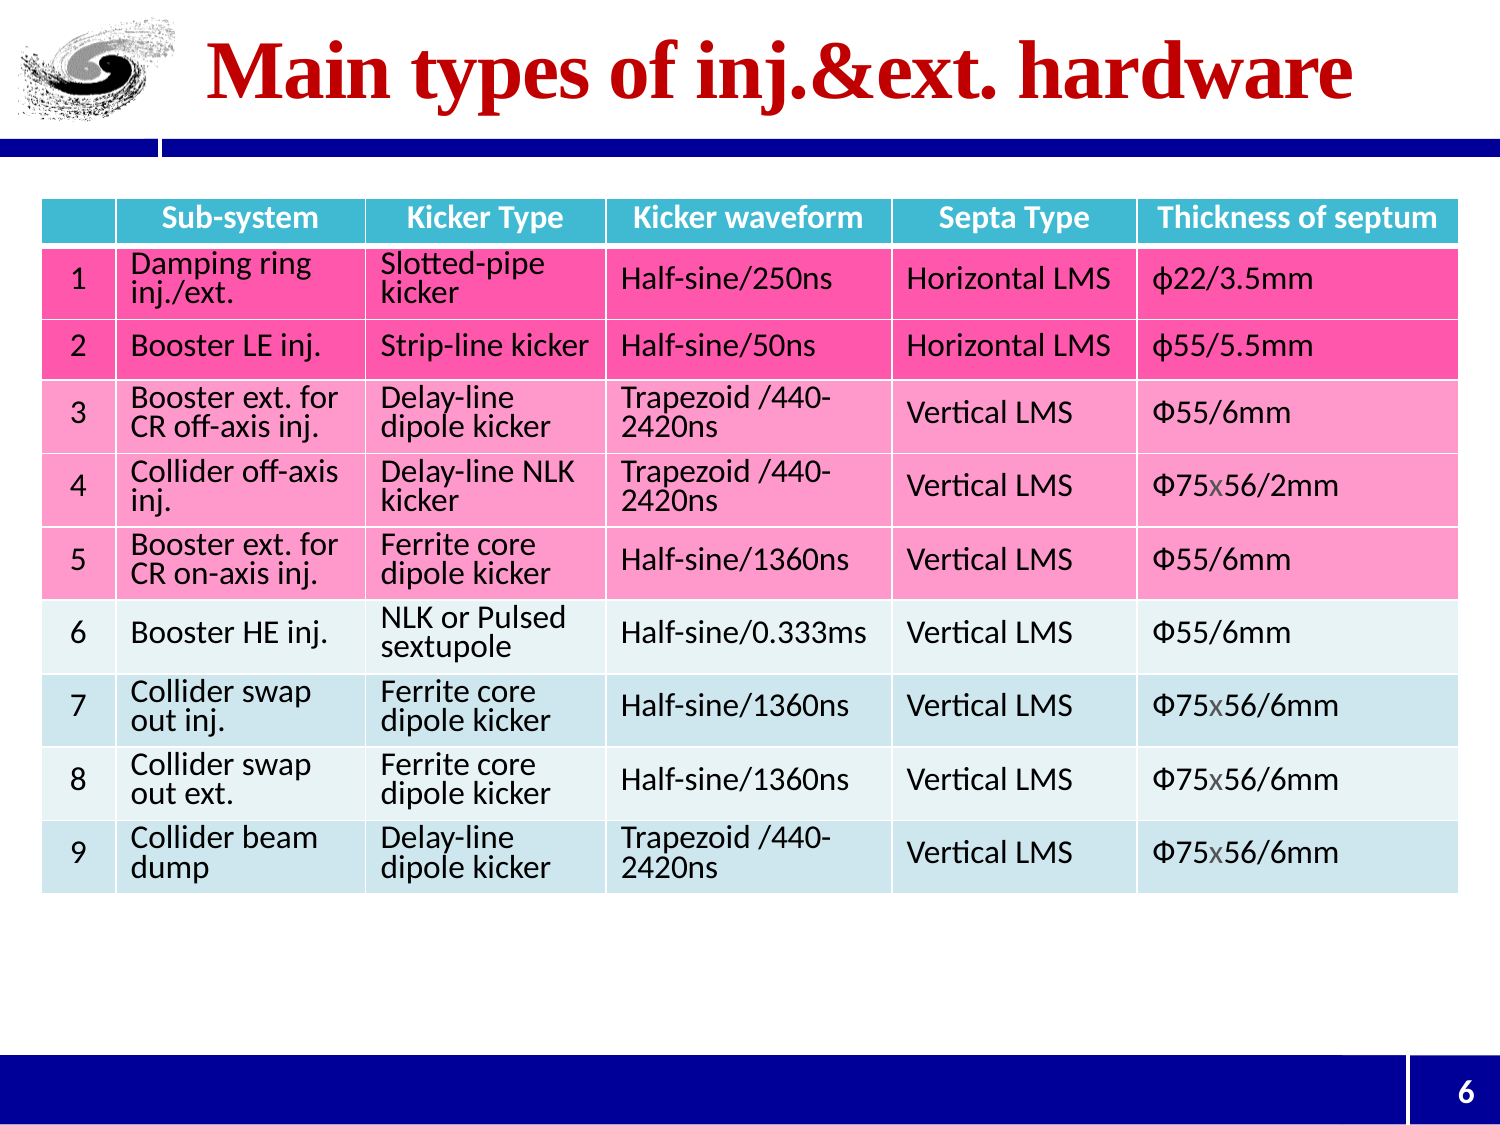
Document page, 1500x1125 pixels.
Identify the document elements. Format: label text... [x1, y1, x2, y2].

table_cell Half-sine/1360ns [607, 748, 891, 820]
table_cell Ф75x56/6mm [1138, 675, 1458, 746]
table_cell Ф75x56/6mm [1138, 821, 1458, 893]
table_cell 8 [42, 748, 115, 820]
table_cell Half-sine/50ns [607, 320, 891, 379]
table_cell ф22/3.5mm [1138, 249, 1458, 319]
table_cell Ф55/6mm [1138, 528, 1458, 599]
table_cell Ф55/6mm [1138, 381, 1458, 453]
table_header Sub-system [117, 199, 365, 243]
table_cell 1 [42, 249, 115, 319]
table_cell Half-sine/1360ns [607, 675, 891, 746]
table_cell Collider swap out inj. [117, 675, 365, 746]
table_cell Delay-line dipole kicker [366, 381, 605, 453]
table_cell Ф75x56/6mm [1138, 748, 1458, 820]
table_cell Horizontal LMS [893, 249, 1136, 319]
table_cell Damping ring inj./ext. [117, 249, 365, 319]
table_cell 2 [42, 320, 115, 379]
table_cell Ferrite core dipole kicker [366, 675, 605, 746]
table_cell 4 [42, 454, 115, 526]
table_cell 7 [42, 675, 115, 746]
table_cell Trapezoid /440-2420ns [607, 454, 891, 526]
title Main types of inj.&ext. hardware [191, 17, 1486, 127]
table_cell 5 [42, 528, 115, 599]
table_cell 6 [42, 601, 115, 673]
table_cell Trapezoid /440-2420ns [607, 821, 891, 893]
table_cell Vertical LMS [893, 381, 1136, 453]
table_cell Delay-line NLK kicker [366, 454, 605, 526]
table_cell Booster LE inj. [117, 320, 365, 379]
table_cell Vertical LMS [893, 748, 1136, 820]
table_cell Vertical LMS [893, 601, 1136, 673]
table_cell Vertical LMS [893, 821, 1136, 893]
table_cell Booster ext. for CR on-axis inj. [117, 528, 365, 599]
picture [18, 17, 175, 122]
table_cell NLK or Pulsed sextupole [366, 601, 605, 673]
table_cell Collider off-axis inj. [117, 454, 365, 526]
table_header Septa Type [893, 199, 1136, 243]
table_cell Booster HE inj. [117, 601, 365, 673]
table_header [42, 199, 115, 243]
table_cell Ф55/6mm [1138, 601, 1458, 673]
table_cell Half-sine/1360ns [607, 528, 891, 599]
table_cell Strip-line kicker [366, 320, 605, 379]
table_cell Vertical LMS [893, 675, 1136, 746]
table_cell Ferrite core dipole kicker [366, 528, 605, 599]
table_cell Vertical LMS [893, 528, 1136, 599]
table_cell ф55/5.5mm [1138, 320, 1458, 379]
table_cell Booster ext. for CR off-axis inj. [117, 381, 365, 453]
table_cell Half-sine/0.333ms [607, 601, 891, 673]
table_header Thickness of septum [1138, 199, 1458, 243]
table_cell Collider beam dump [117, 821, 365, 893]
table_cell 9 [42, 821, 115, 893]
table_cell Collider swap out ext. [117, 748, 365, 820]
table_cell Ф75x56/2mm [1138, 454, 1458, 526]
table_header Kicker Type [366, 199, 605, 243]
table_cell Slotted-pipe kicker [366, 249, 605, 319]
table_cell Horizontal LMS [893, 320, 1136, 379]
table_cell Delay-line dipole kicker [366, 821, 605, 893]
table_cell 3 [42, 381, 115, 453]
table_cell Half-sine/250ns [607, 249, 891, 319]
table_header Kicker waveform [607, 199, 891, 243]
table_cell Vertical LMS [893, 454, 1136, 526]
table_cell Trapezoid /440-2420ns [607, 381, 891, 453]
table_cell Ferrite core dipole kicker [366, 748, 605, 820]
